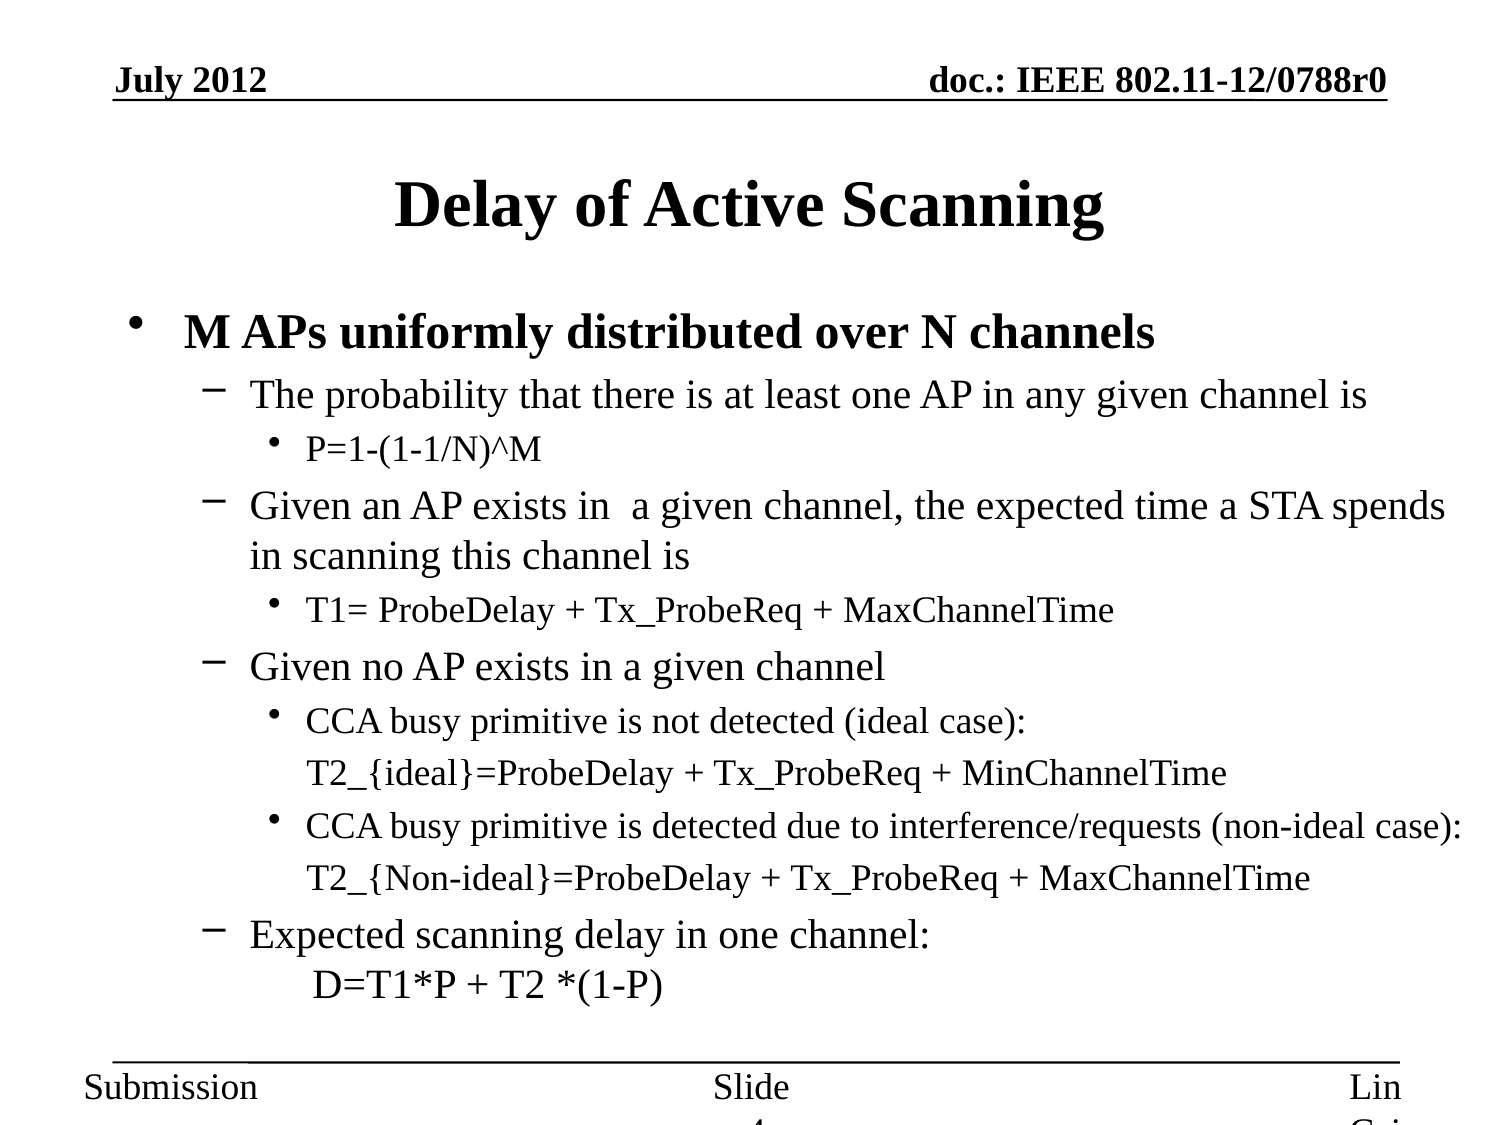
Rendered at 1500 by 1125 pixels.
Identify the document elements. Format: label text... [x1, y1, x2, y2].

list M APs uniformly distributed over N channels The probability that there is at least one AP in any given channel is P=1-(1-1/N)^M Given an AP exists in a given channel, the expected time a STA spends in scanning this channel is T1= ProbeDelay + Tx_ProbeReq + MaxChannelTime Given no AP exists in a given channel CCA busy primitive is not detected (ideal case): T2_{ideal}=ProbeDelay + Tx_ProbeReq + MinChannelTime CCA busy primitive is detected due to interference/requests (non-ideal case): T2_{Non-ideal}=ProbeDelay + Tx_ProbeReq + MaxChannelTime Expected scanning delay in one channel: D=T1*P + T2 *(1-P) [112, 290, 1500, 966]
footer Lin Cai et al, Huawei. [1322, 1061, 1402, 1093]
title Delay of Active Scanning [112, 112, 1388, 288]
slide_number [114, 54, 270, 101]
slide_number Slide 4 [712, 1061, 800, 1093]
